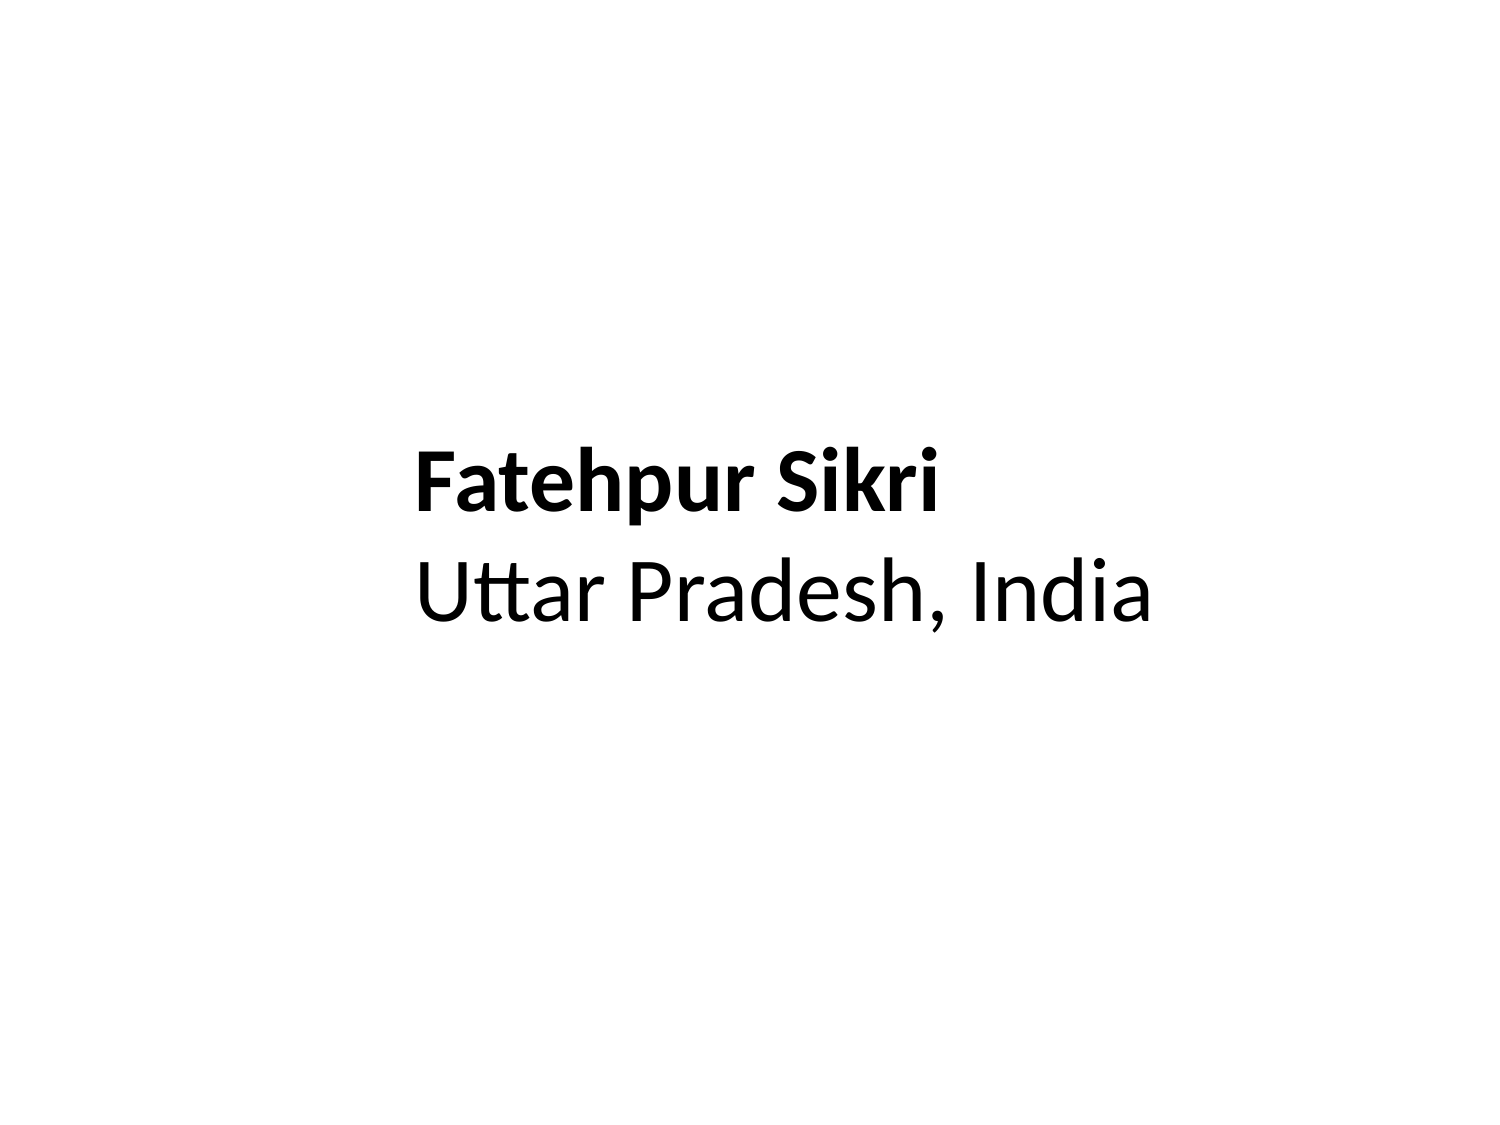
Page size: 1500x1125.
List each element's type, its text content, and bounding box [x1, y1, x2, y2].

text_box Fatehpur Sikri Uttar Pradesh, India [399, 412, 1425, 648]
